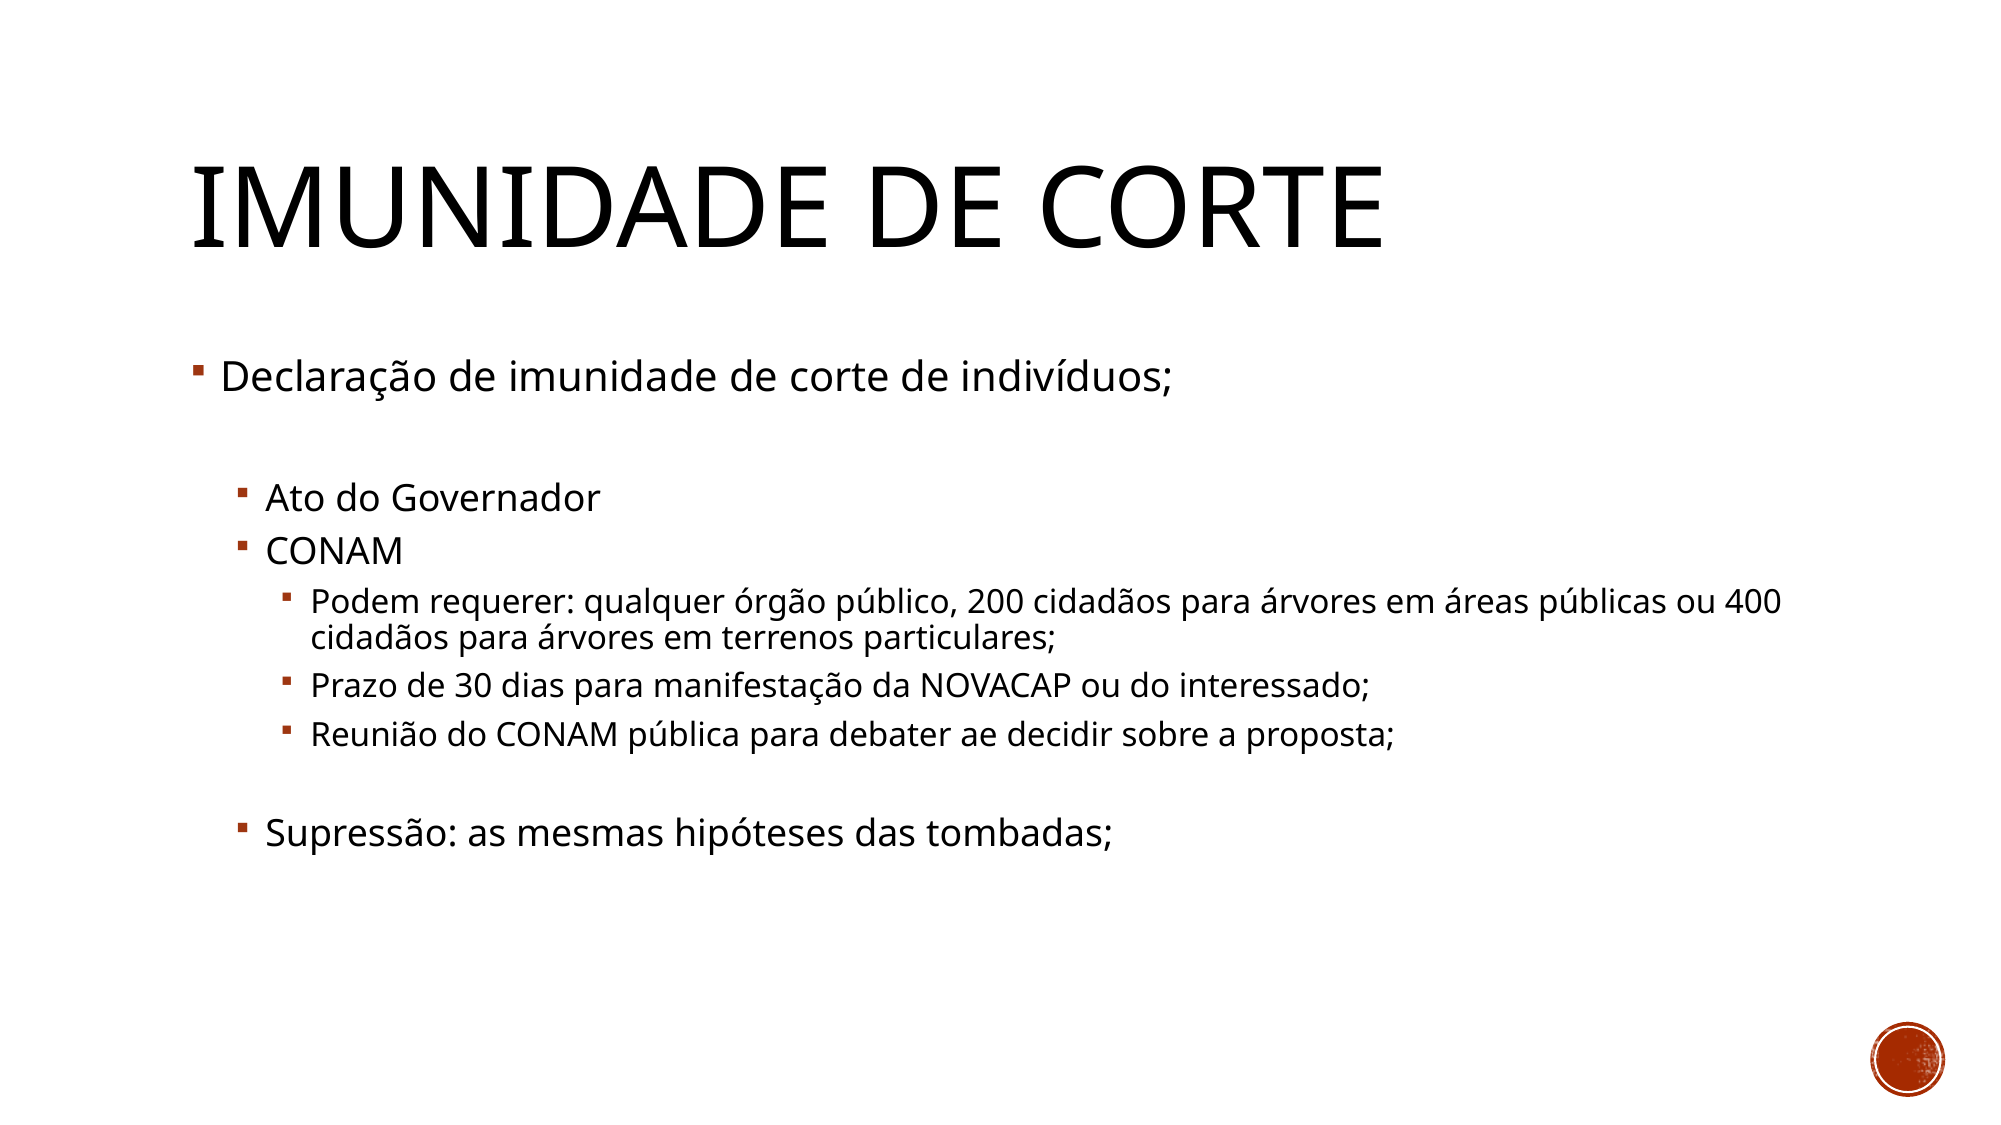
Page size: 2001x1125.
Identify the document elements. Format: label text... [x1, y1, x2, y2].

title IMUNIDADE DE CORTE [175, 79, 1826, 344]
list Declaração de imunidade de corte de indivíduos; Ato do Governador CONAM Podem requerer: qualquer órgão público, 200 cidadãos para árvores em áreas públicas ou 400 cidadãos para árvores em terrenos particulares; Prazo de 30 dias para manifestação da NOVACAP ou do interessado; Reunião do CONAM pública para debater ae decidir sobre a proposta; Supressão: as mesmas hipóteses das tombadas; [175, 348, 1826, 1013]
